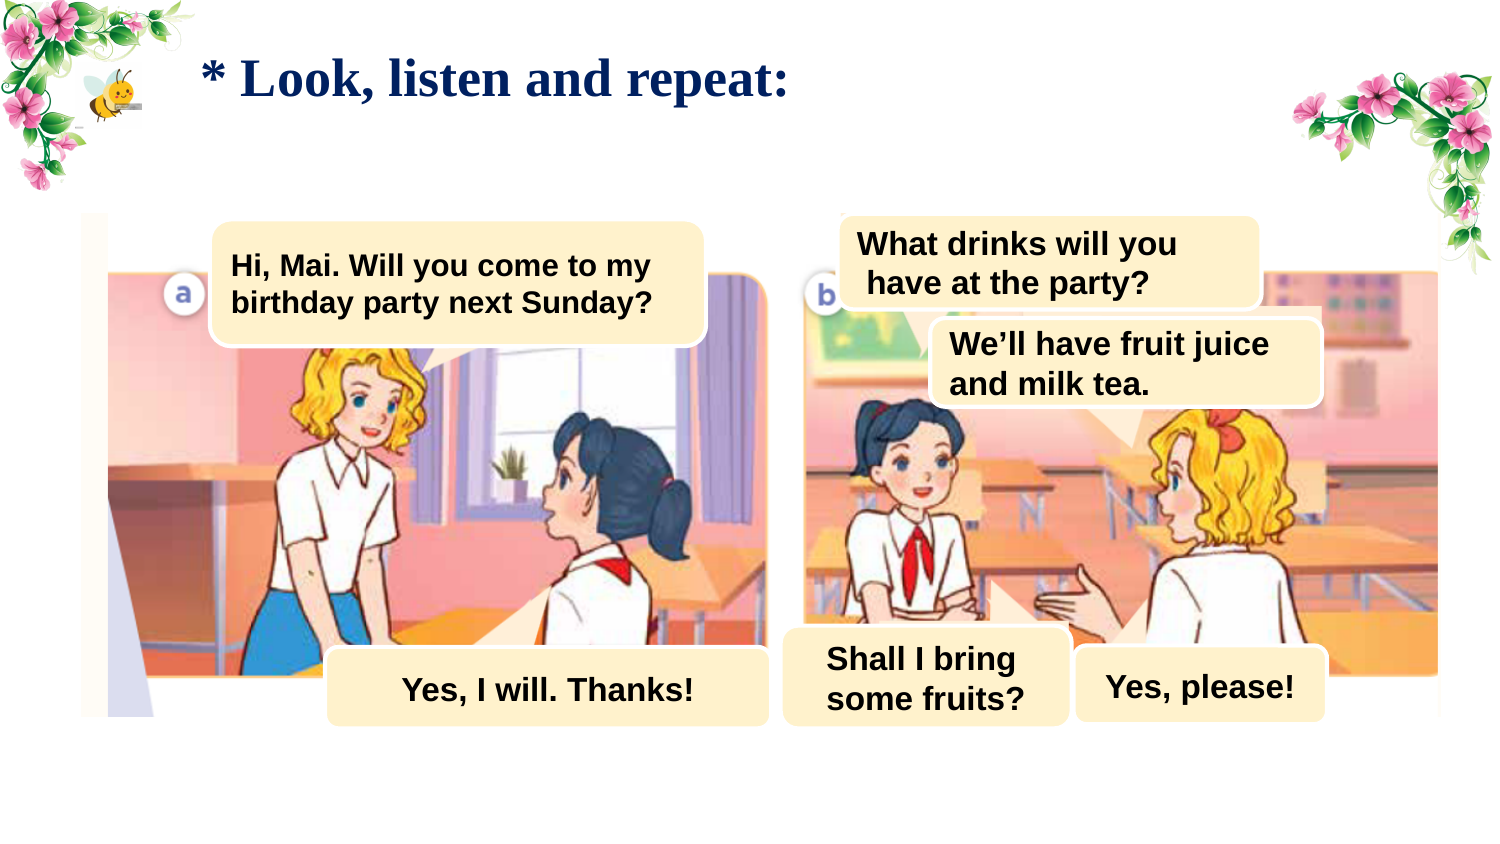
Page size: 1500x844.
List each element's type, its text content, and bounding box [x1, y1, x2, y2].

text_box Shall I bring some fruits? [784, 725, 1068, 731]
text_box Yes, I will. Thanks! [326, 725, 770, 731]
picture [80, 72, 1494, 717]
text_box * Look, listen and repeat: [199, 34, 857, 126]
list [0, 0, 195, 191]
picture [74, 61, 143, 130]
